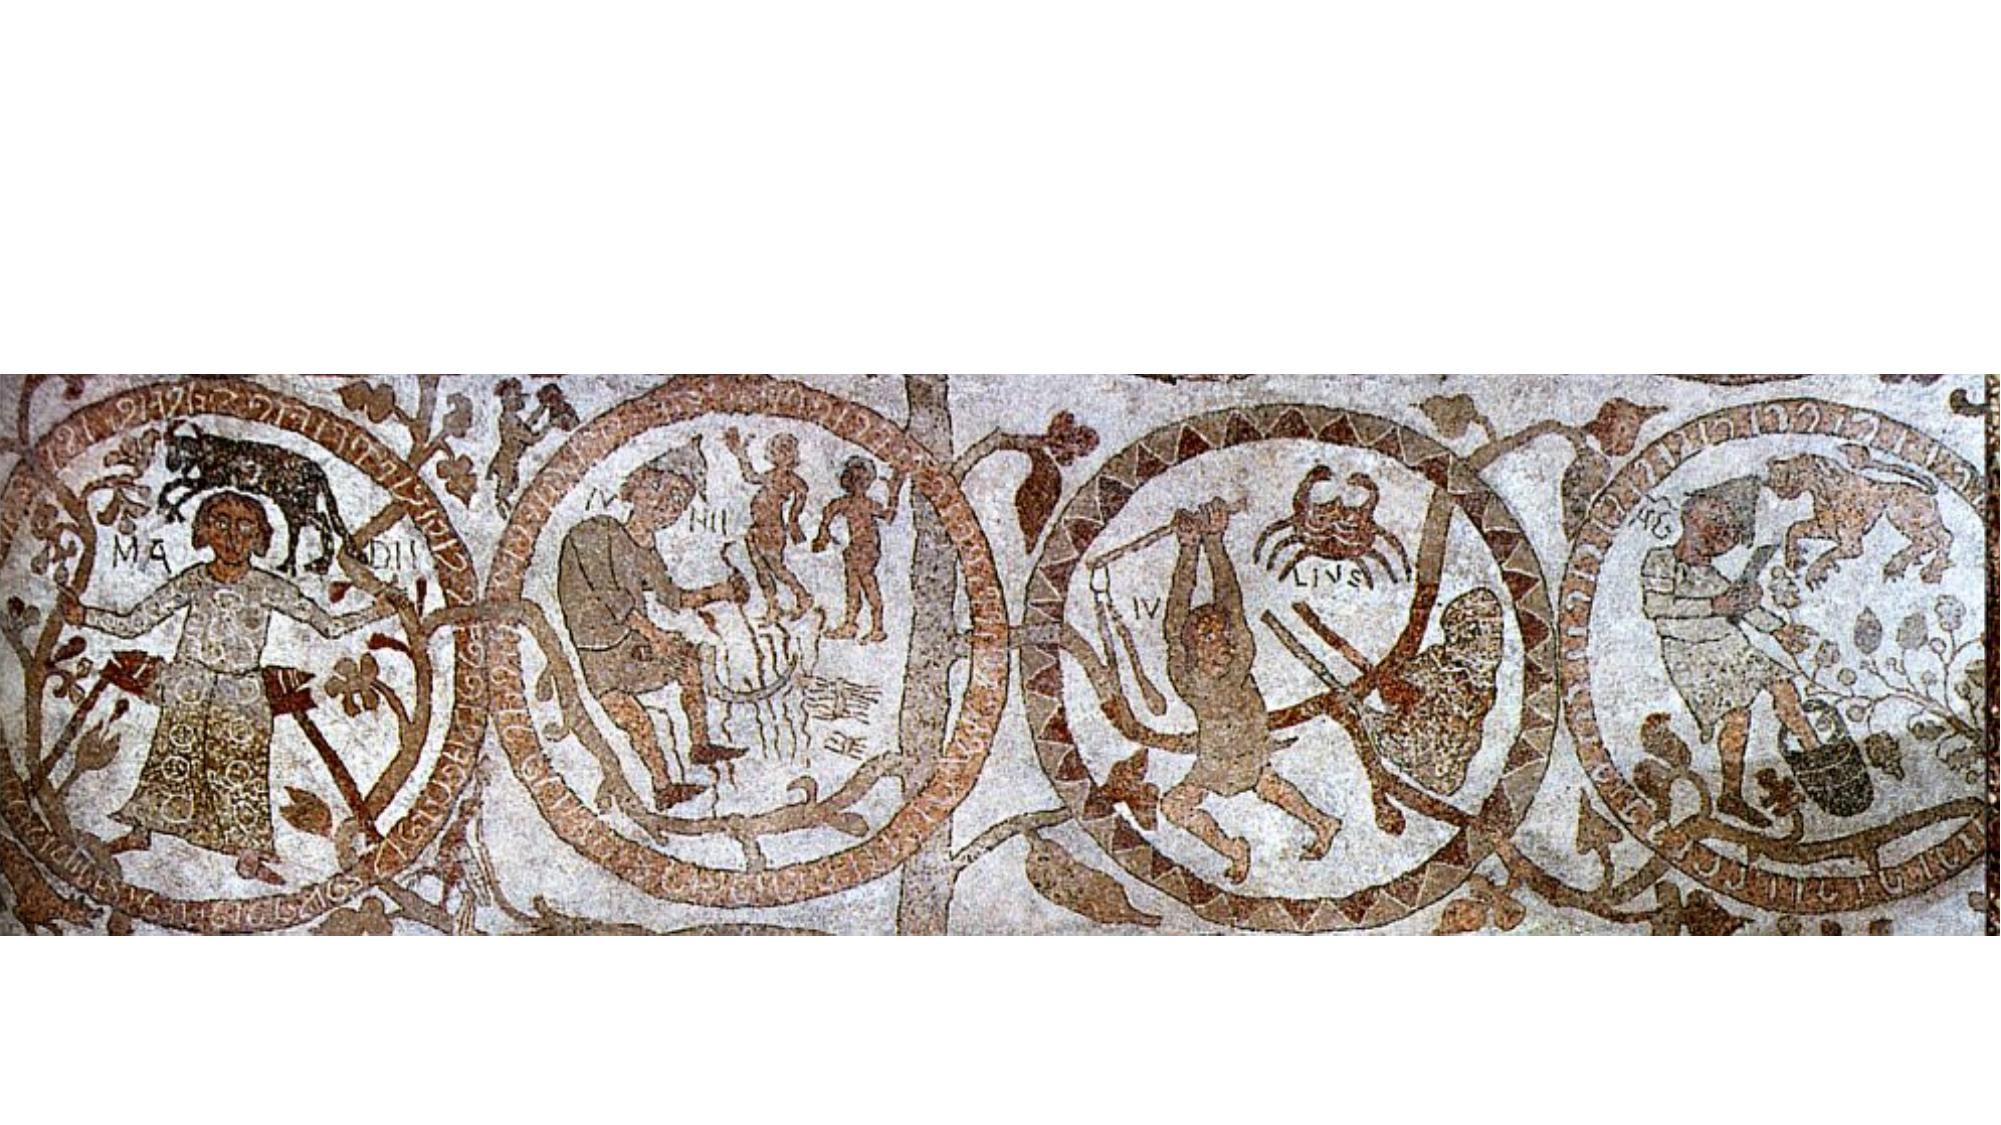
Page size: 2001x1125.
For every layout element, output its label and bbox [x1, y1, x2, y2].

list [0, 374, 2000, 936]
